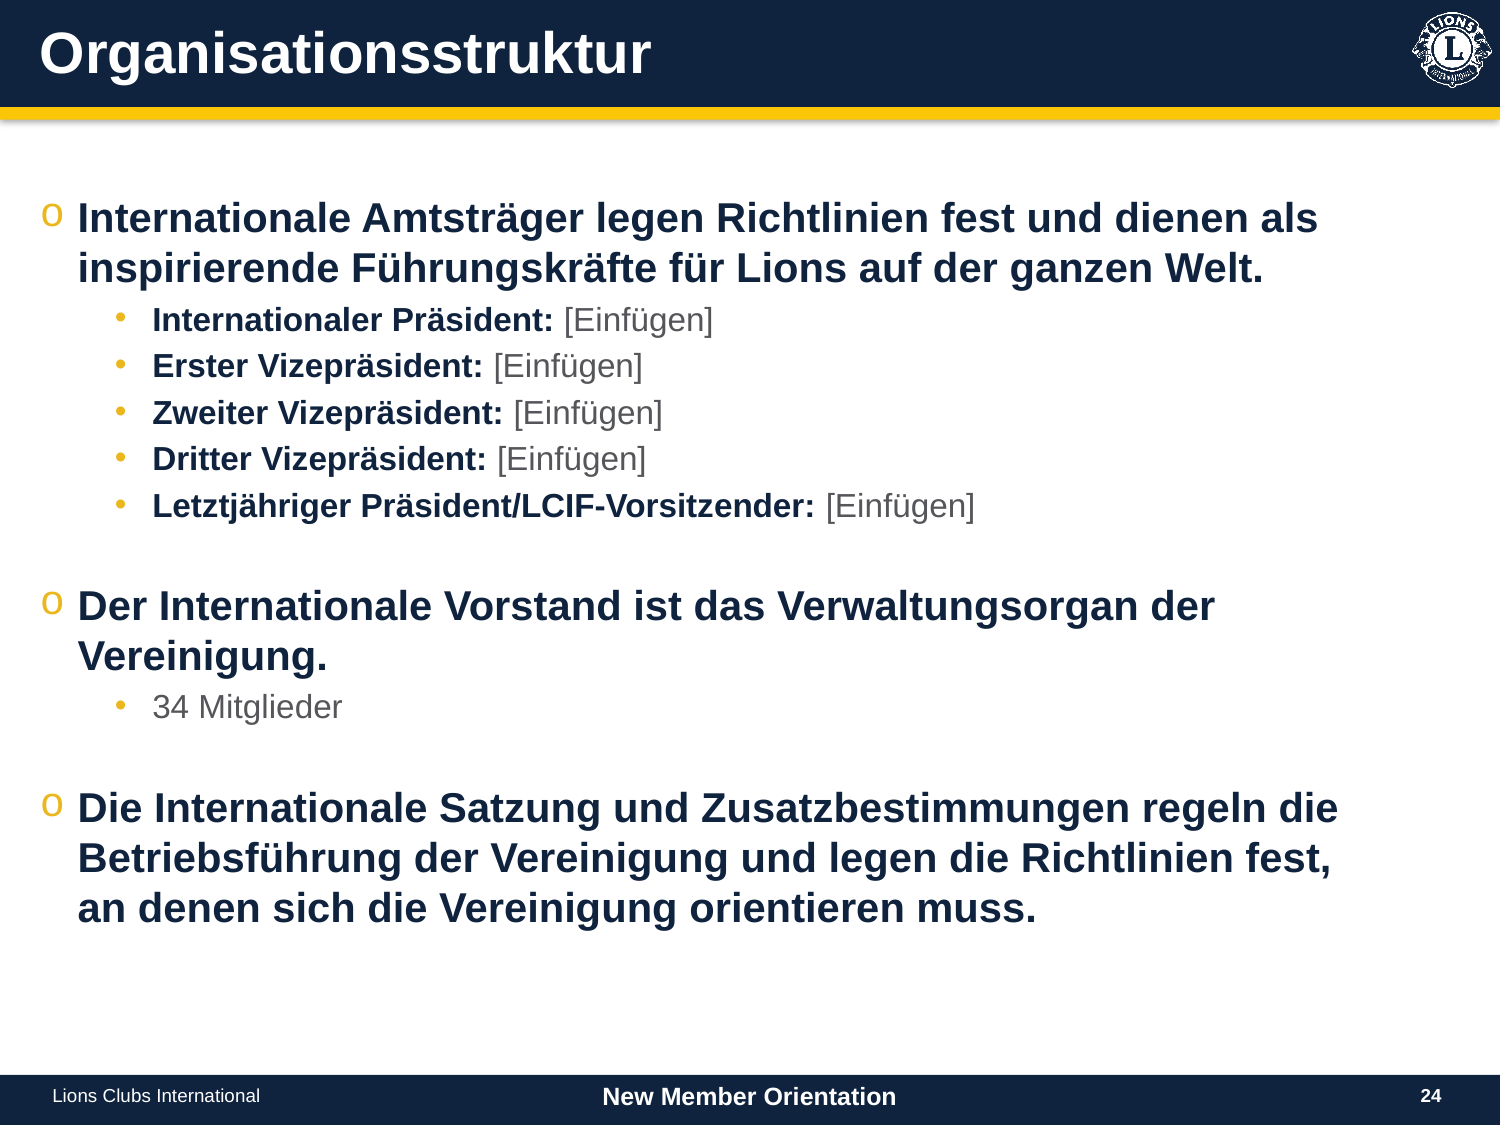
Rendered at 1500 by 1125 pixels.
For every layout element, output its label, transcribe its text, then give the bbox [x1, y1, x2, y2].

picture [1412, 12, 1492, 88]
title Organisationsstruktur [24, 12, 1401, 88]
text_box Internationale Amtsträger legen Richtlinien fest und dienen als inspirierende Führungskräfte für Lions auf der ganzen Welt. Internationaler Präsident: [Einfügen] Erster Vizepräsident: [Einfügen] Zweiter Vizepräsident: [Einfügen] Dritter Vizepräsident: [Einfügen] Letztjähriger Präsident/LCIF-Vorsitzender: [Einfügen] Der Internationale Vorstand ist das Verwaltungsorgan der Vereinigung. 34 Mitglieder Die Internationale Satzung und Zusatzbestimmungen regeln die Betriebsführung der Vereinigung und legen die Richtlinien fest, an denen sich die Vereinigung orientieren muss. [24, 183, 1400, 1071]
